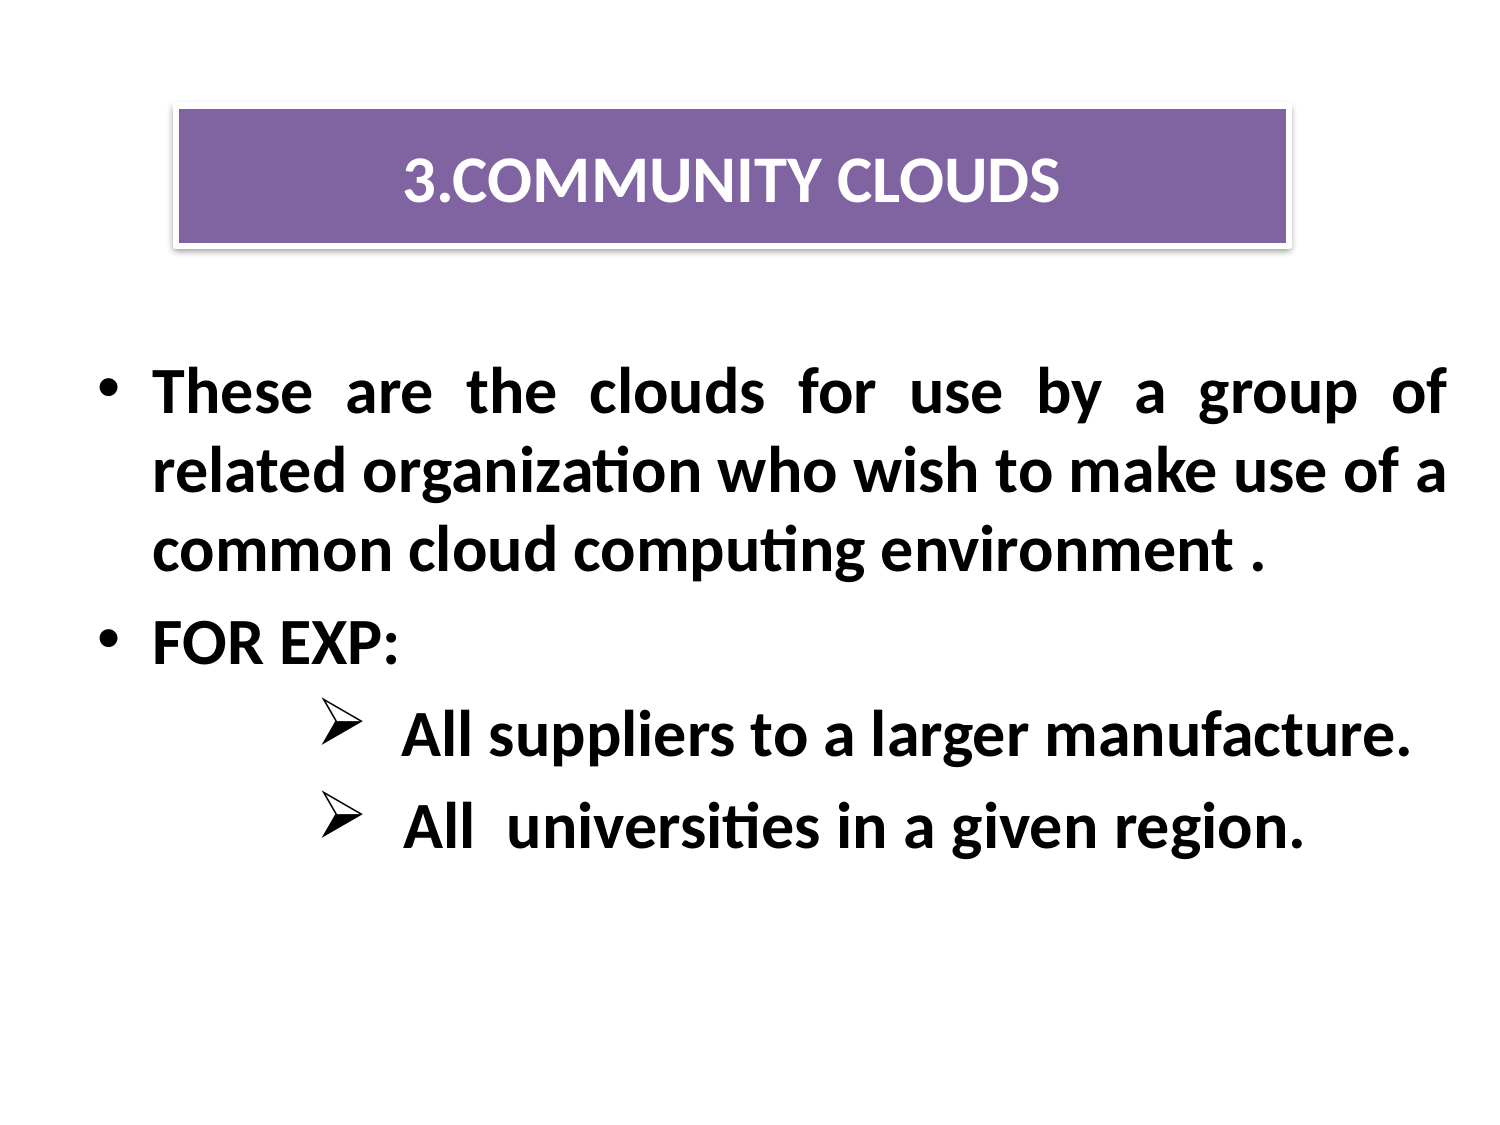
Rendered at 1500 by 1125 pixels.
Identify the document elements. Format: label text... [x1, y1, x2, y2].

list These are the clouds for use by a group of related organization who wish to make use of a common cloud computing environment . FOR EXP: All suppliers to a larger manufacture. All universities in a given region. [82, 339, 1465, 950]
text_box 3.COMMUNITY CLOUDS [173, 102, 1292, 249]
